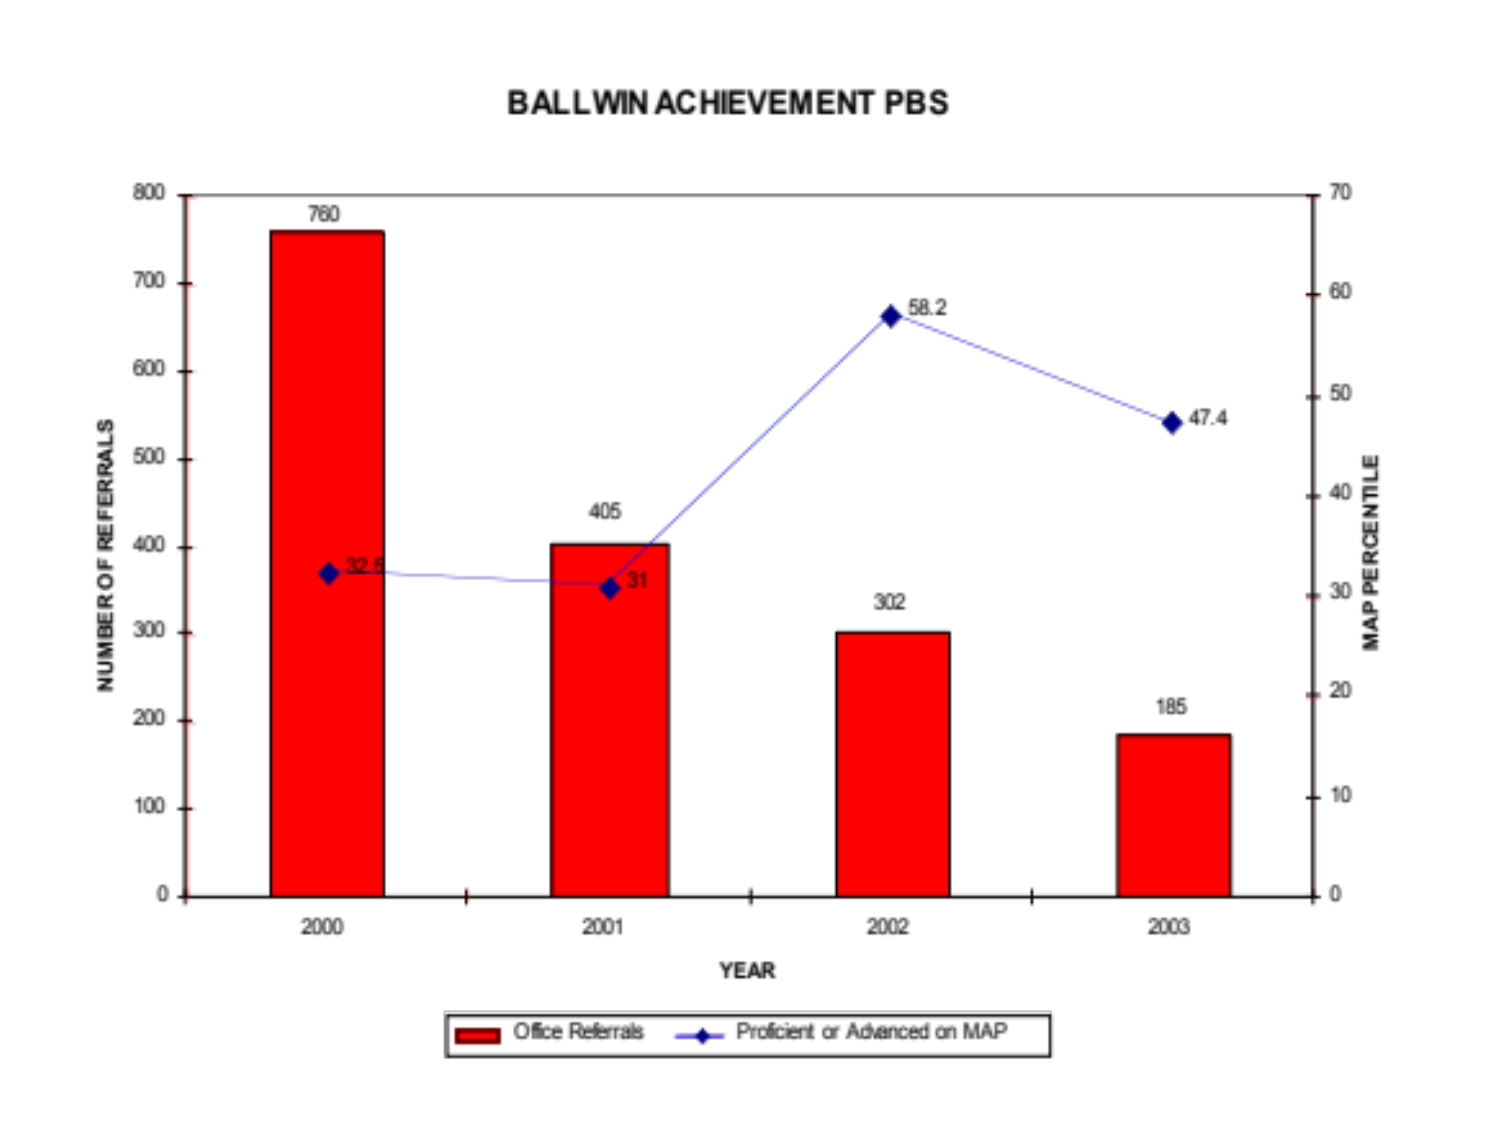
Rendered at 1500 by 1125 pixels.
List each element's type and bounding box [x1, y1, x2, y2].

text_box [62, 49, 1426, 1076]
